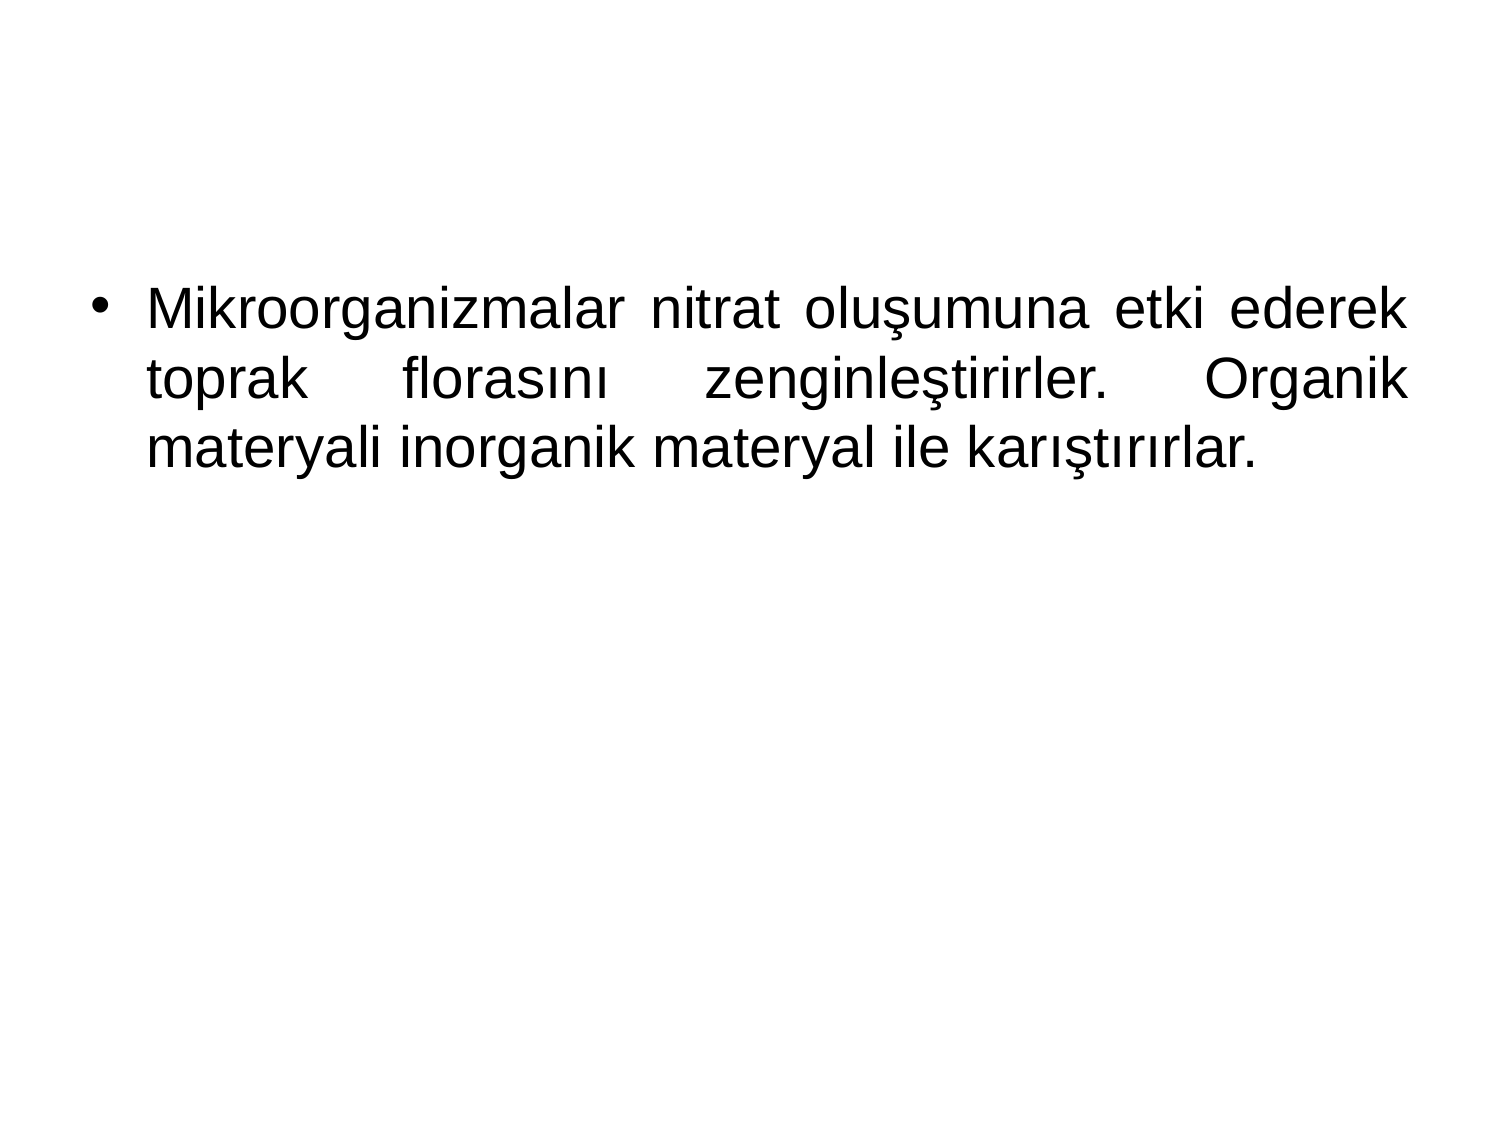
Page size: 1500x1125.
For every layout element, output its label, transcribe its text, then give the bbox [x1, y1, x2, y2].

list Mikroorganizmalar nitrat oluşumuna etki ederek toprak florasını zenginleştirirler. Organik materyali inorganik materyal ile karıştırırlar. [75, 262, 1425, 1005]
